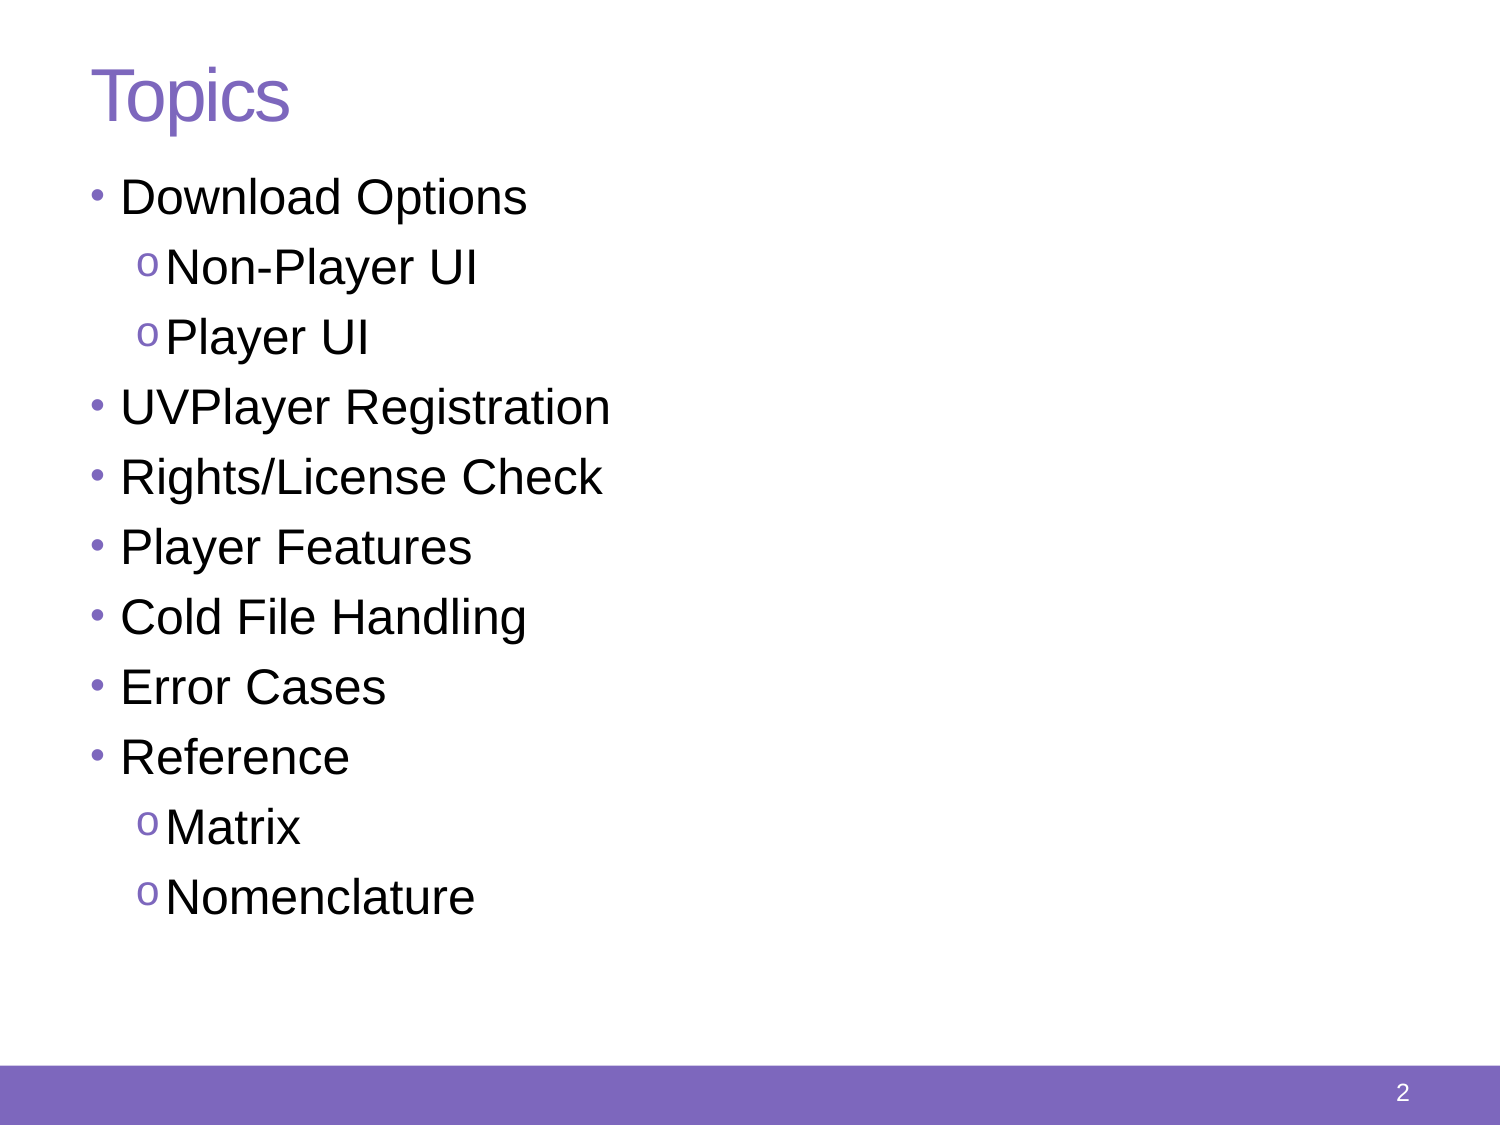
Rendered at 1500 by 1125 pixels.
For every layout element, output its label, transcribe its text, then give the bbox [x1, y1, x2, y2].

slide_number 1 [1250, 1068, 1425, 1123]
list Download Options Non-Player UI Player UI UVPlayer Registration Rights/License Check Player Features Cold File Handling Error Cases Reference Matrix Nomenclature [75, 157, 1425, 1063]
title Topics [75, 38, 1425, 144]
